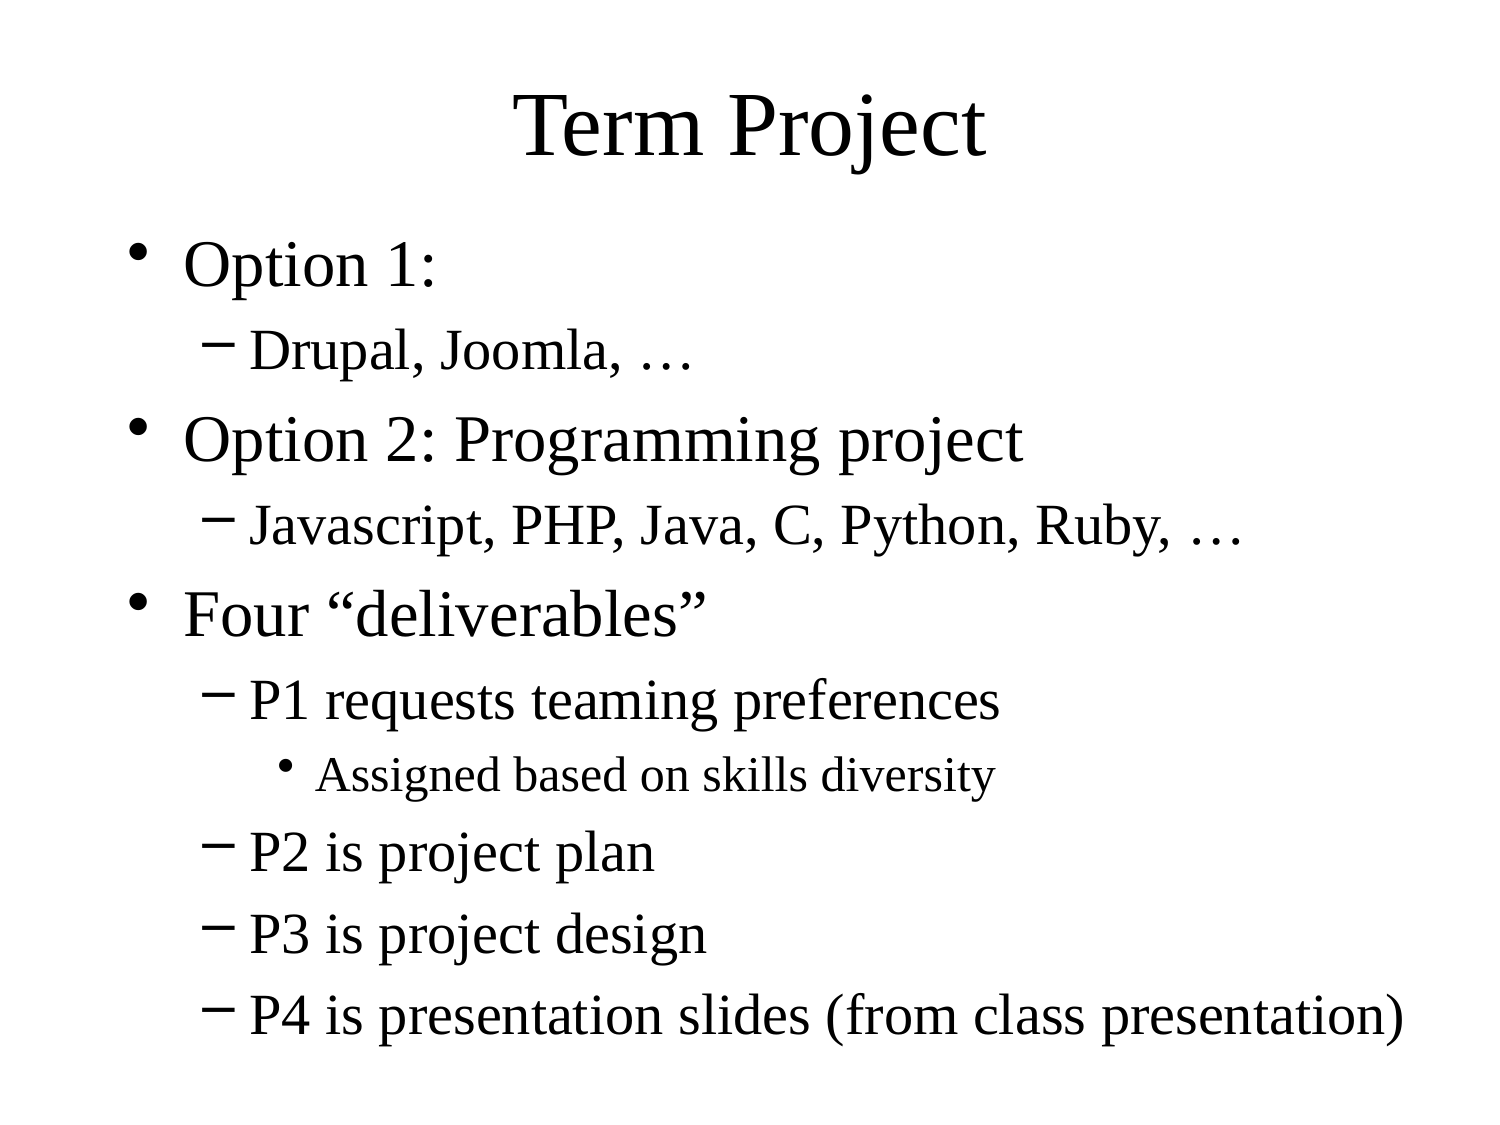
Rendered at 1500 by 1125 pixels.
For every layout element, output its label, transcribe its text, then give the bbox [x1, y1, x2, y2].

title Term Project [112, 24, 1388, 212]
list Option 1: Drupal, Joomla, … Option 2: Programming project Javascript, PHP, Java, C, Python, Ruby, … Four “deliverables” P1 requests teaming preferences Assigned based on skills diversity P2 is project plan P3 is project design P4 is presentation slides (from class presentation) [112, 212, 1438, 888]
